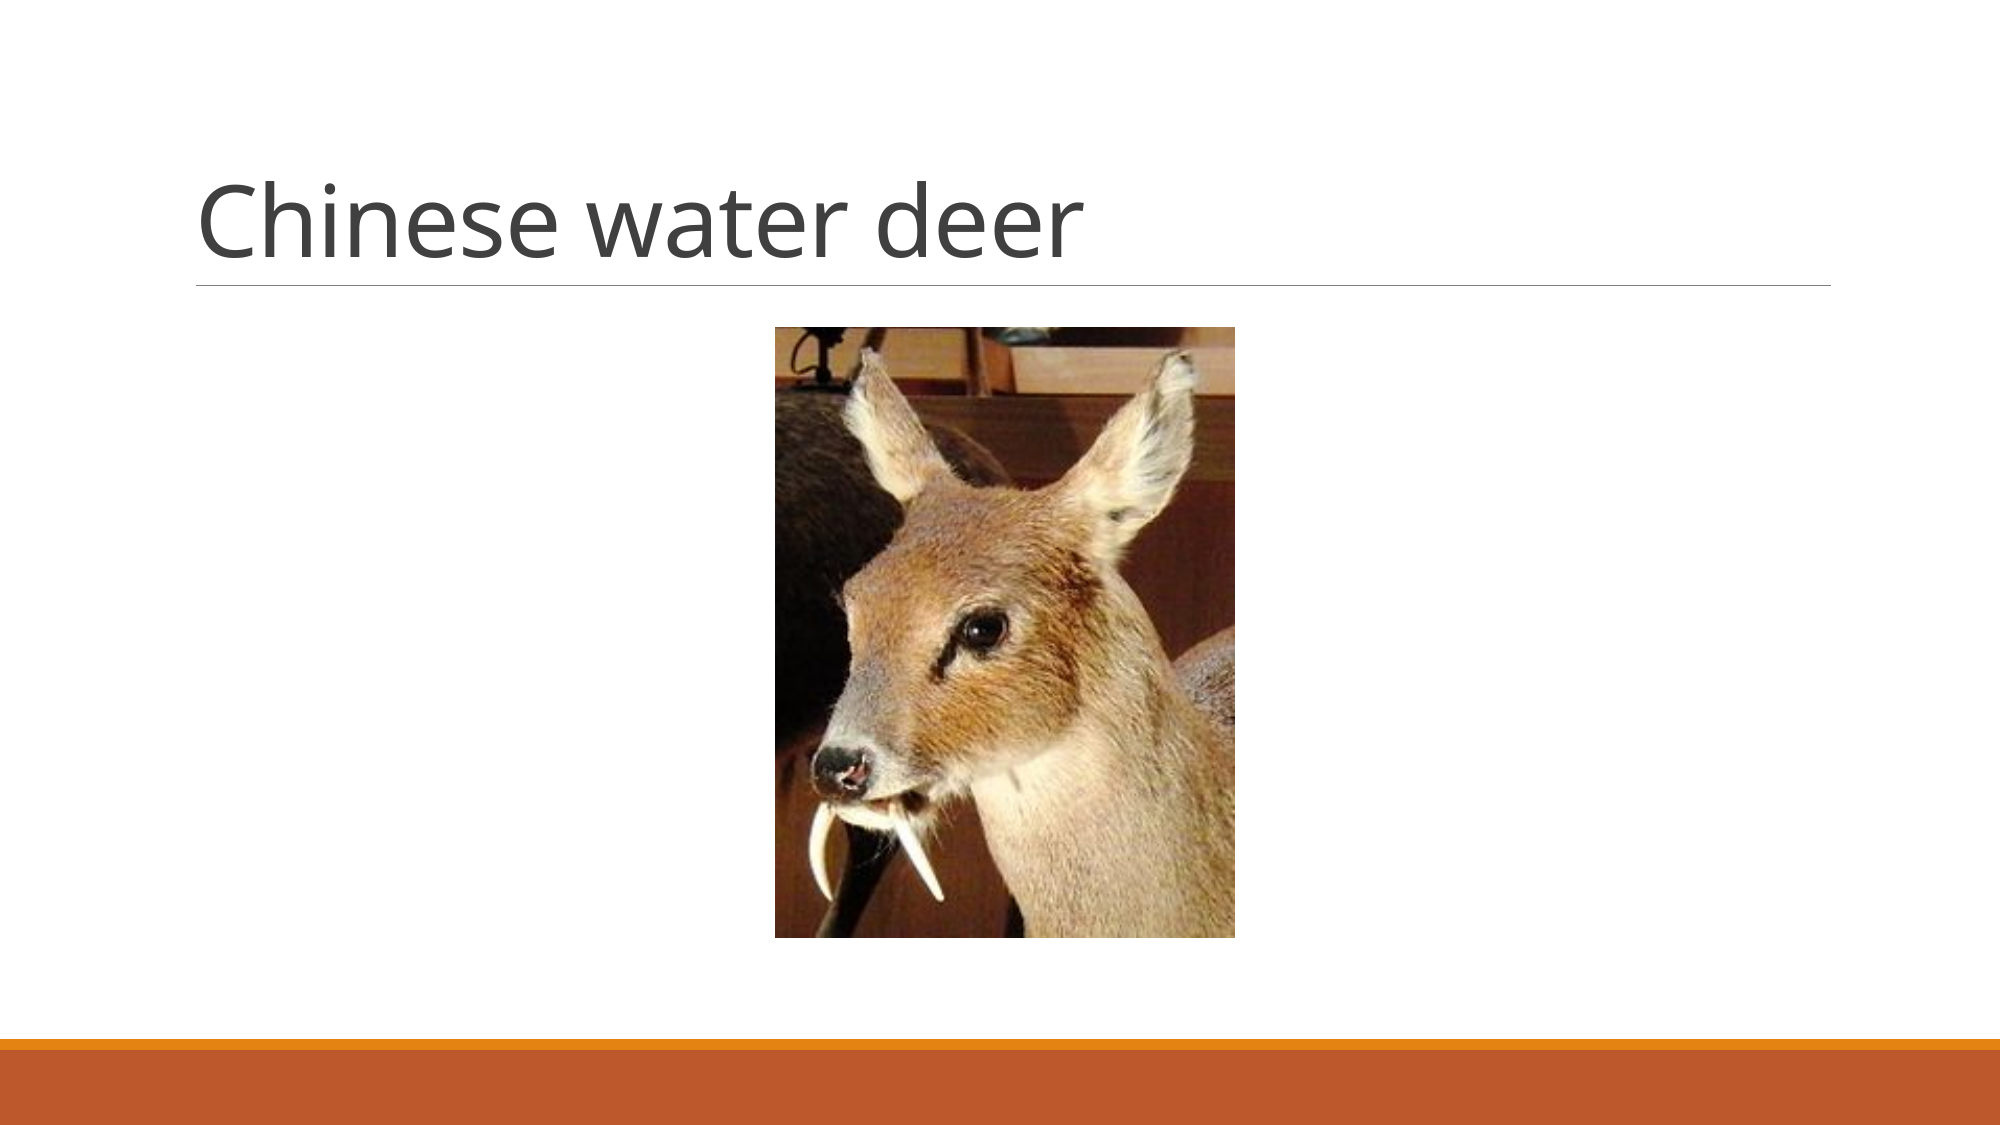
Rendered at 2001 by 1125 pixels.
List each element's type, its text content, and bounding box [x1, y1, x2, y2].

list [775, 326, 1235, 939]
title Chinese water deer [180, 47, 1830, 285]
